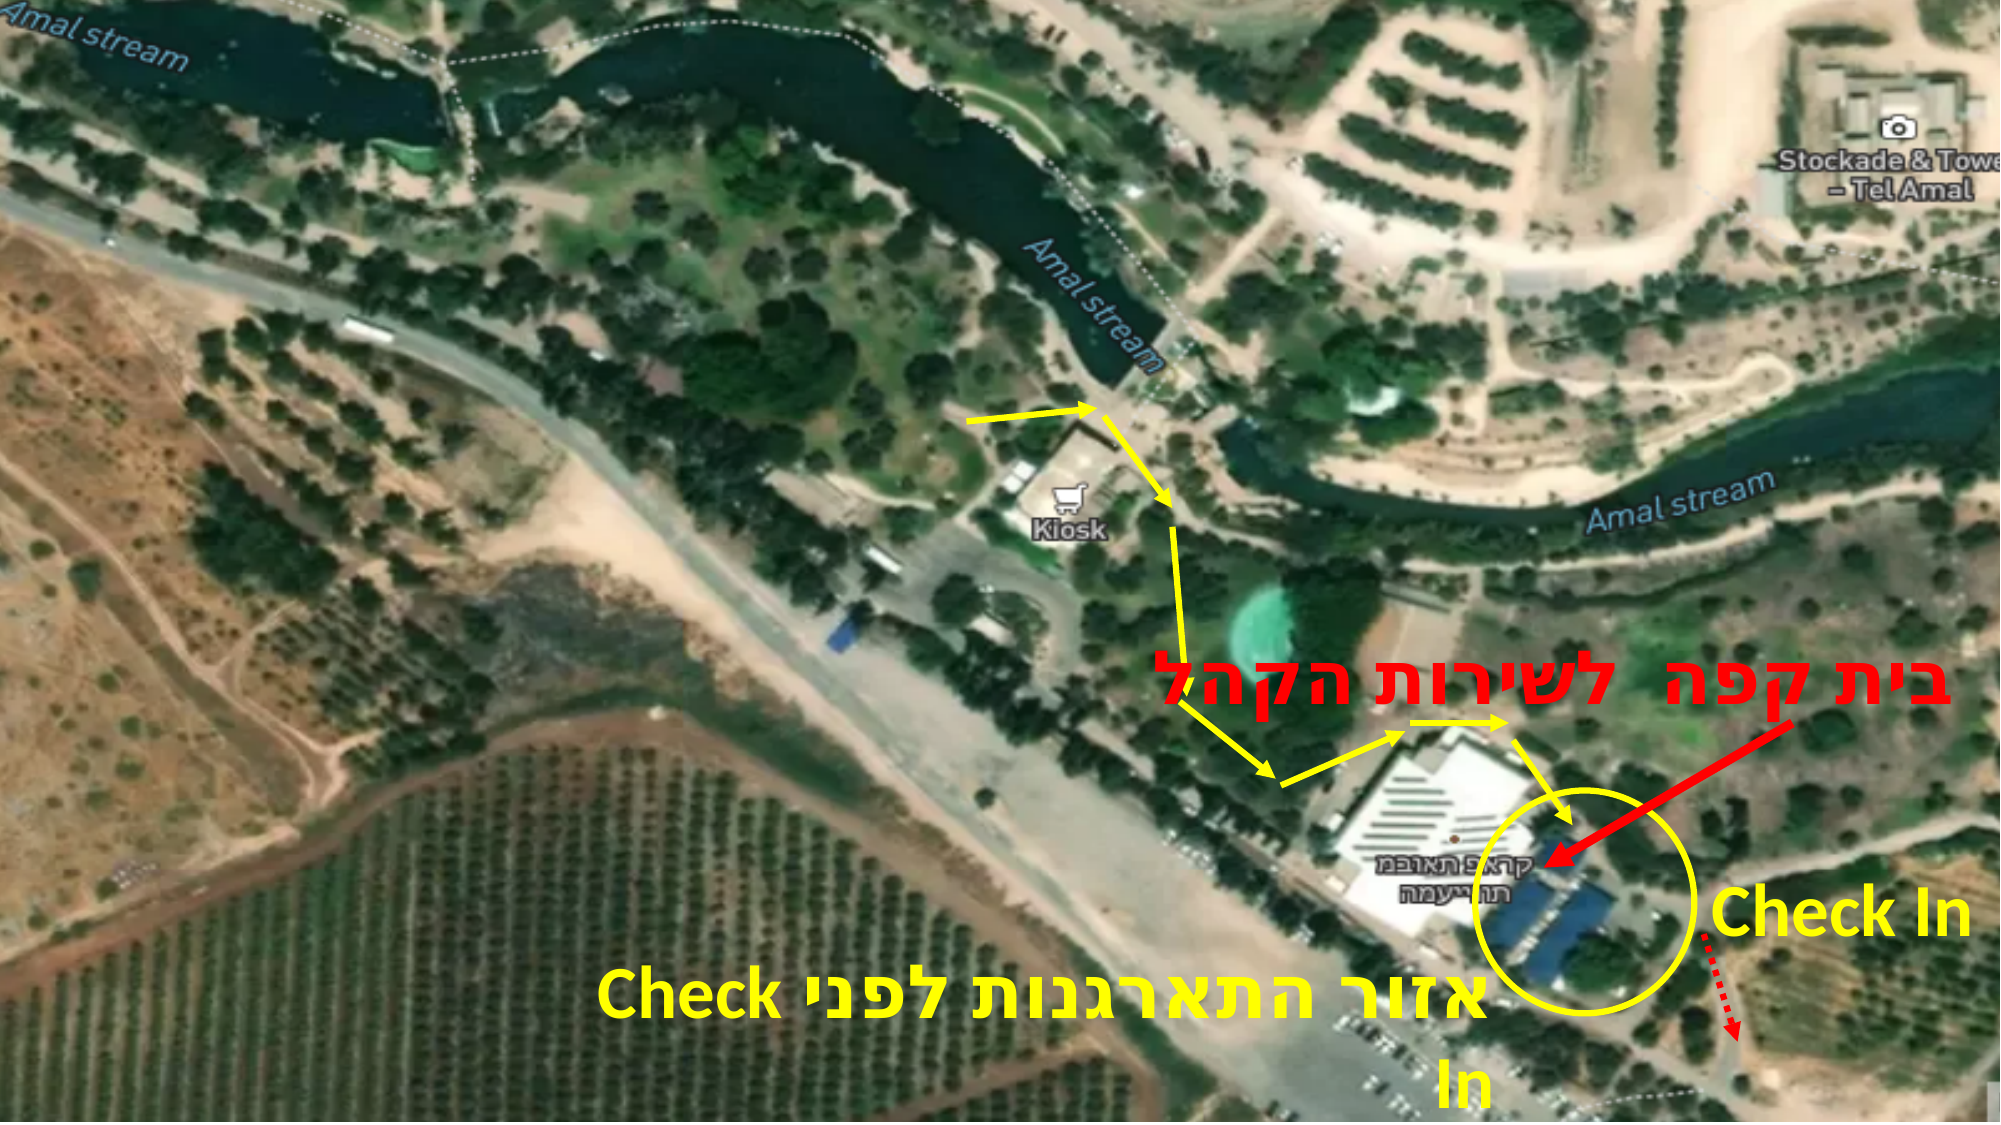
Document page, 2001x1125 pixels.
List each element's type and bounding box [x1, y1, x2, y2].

text_box [1703, 934, 1738, 1042]
text_box [1280, 731, 1406, 786]
text_box [1179, 701, 1276, 779]
text_box [1172, 526, 1187, 697]
text_box [1543, 722, 1793, 868]
text_box [1513, 740, 1543, 826]
text_box [966, 408, 1098, 422]
picture [0, 0, 2000, 1122]
text_box [1103, 416, 1173, 509]
